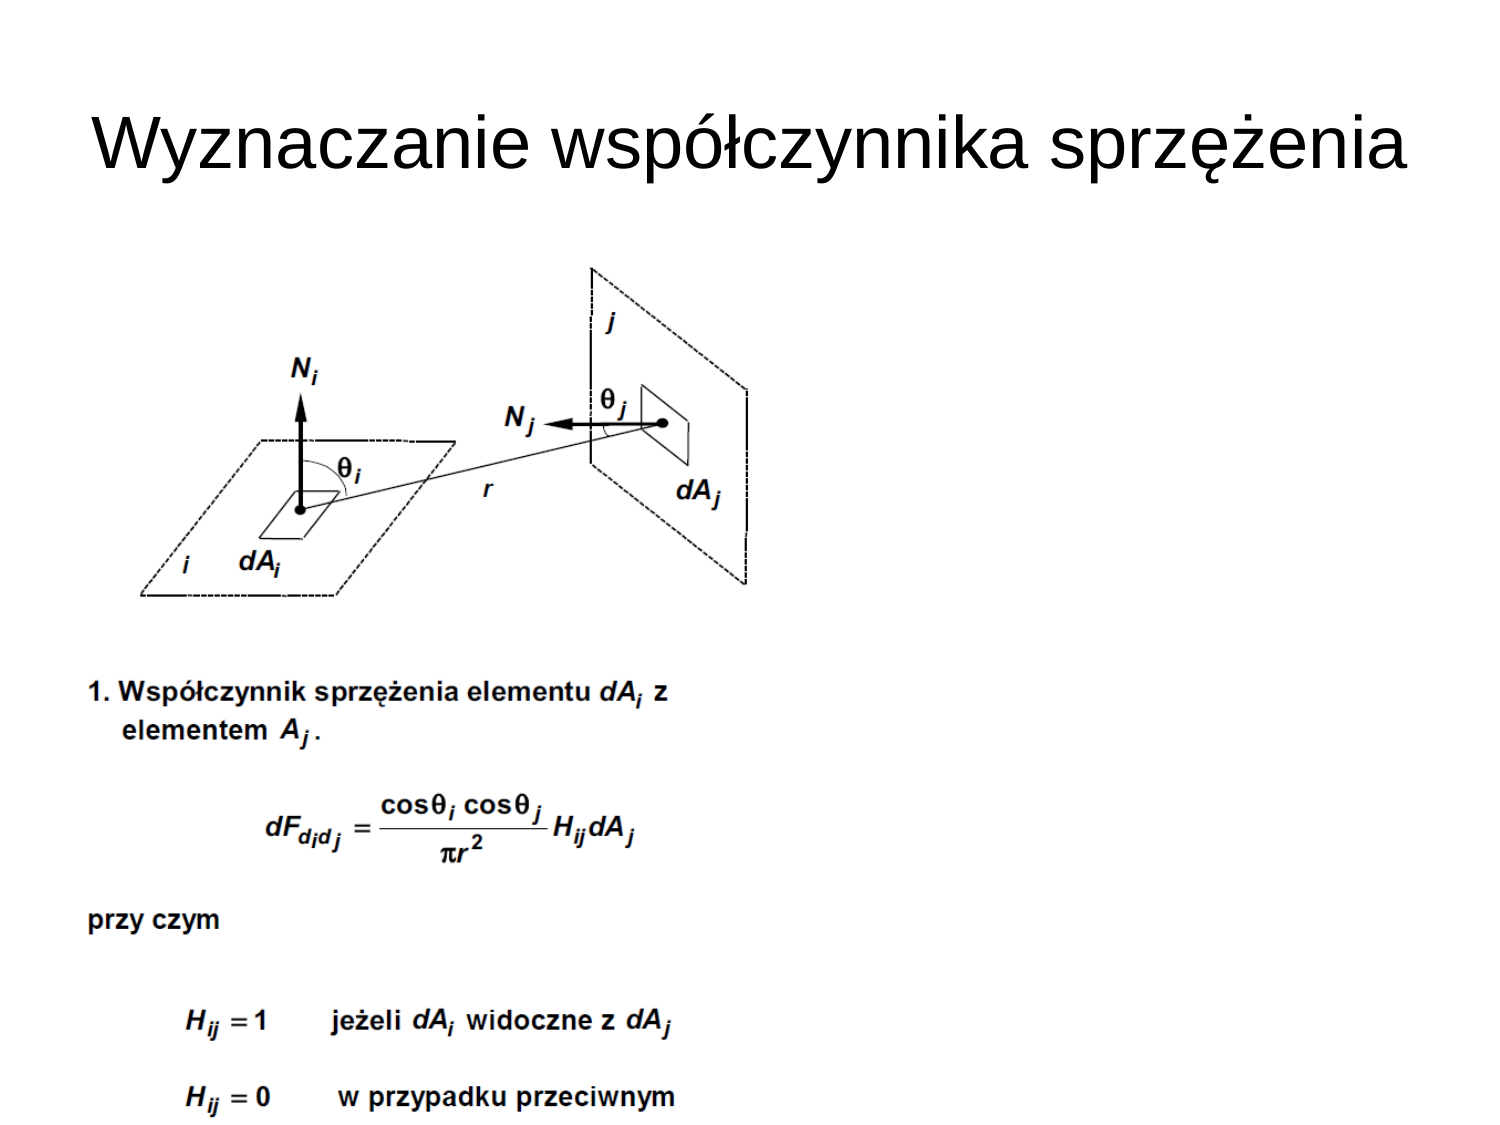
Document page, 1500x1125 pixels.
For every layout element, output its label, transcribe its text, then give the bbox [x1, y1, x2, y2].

picture [74, 239, 820, 1125]
title Wyznaczanie współczynnika sprzężenia [75, 45, 1425, 233]
